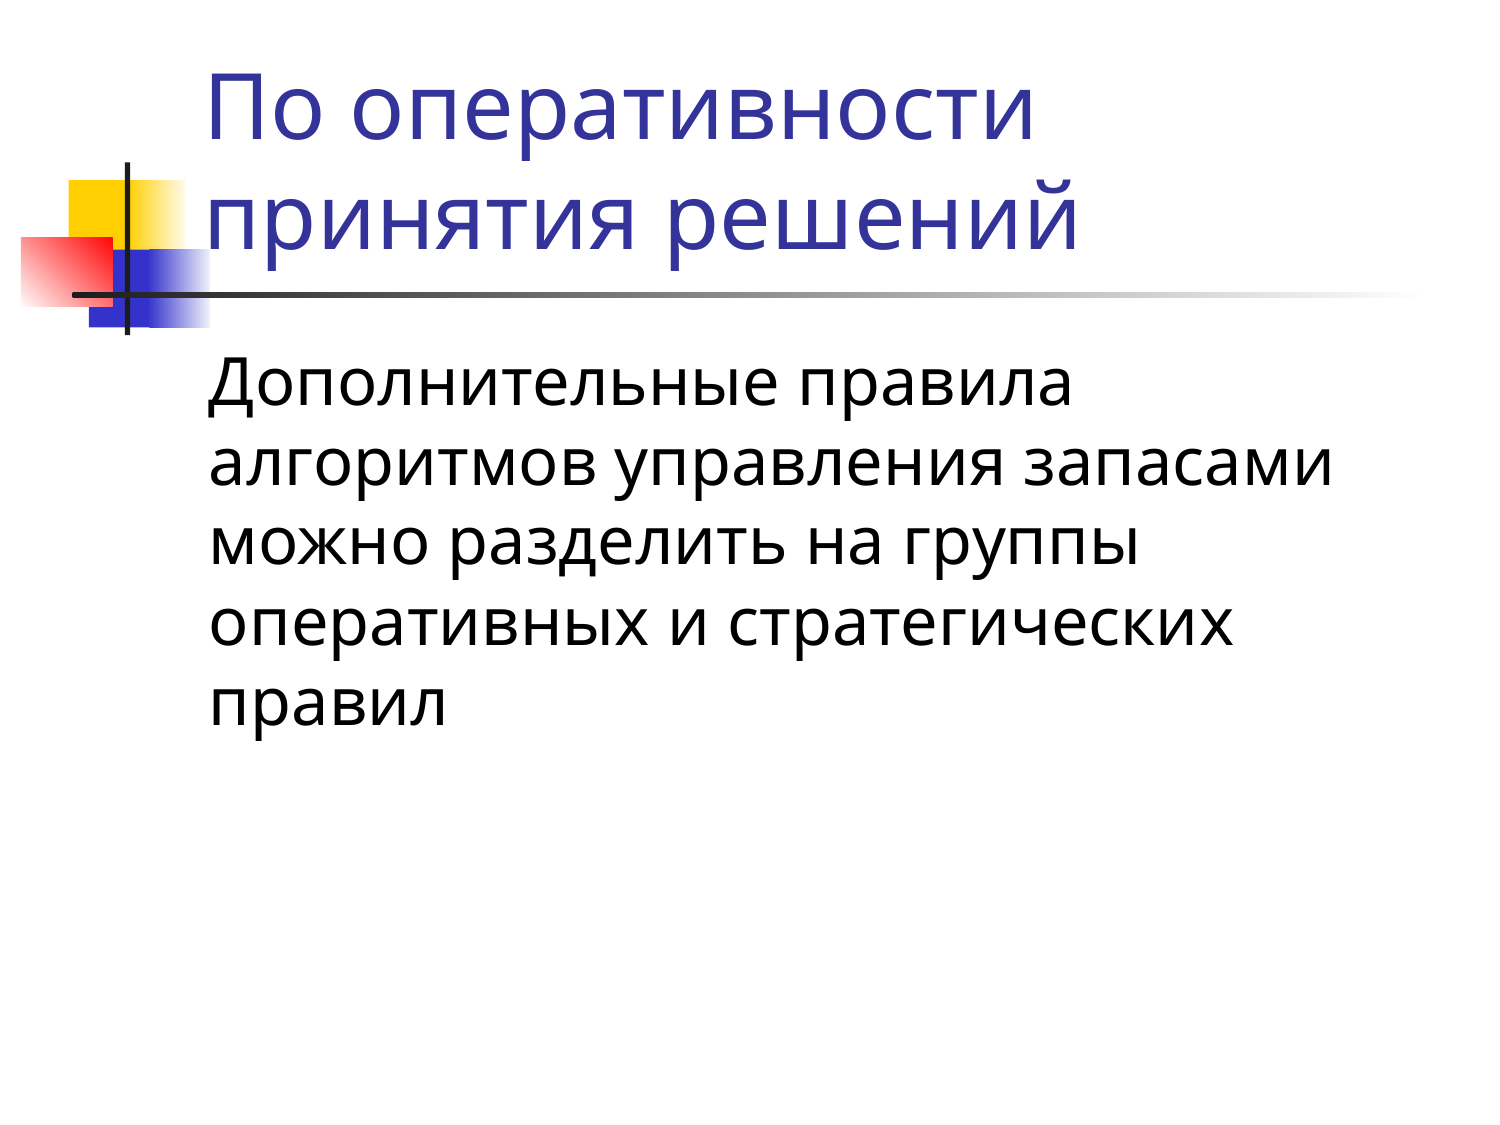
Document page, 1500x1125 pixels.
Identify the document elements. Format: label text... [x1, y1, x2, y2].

title По оперативности принятия решений [188, 35, 1468, 275]
list Дополнительные правила алгоритмов управления запасами можно разделить на группы оперативных и стратегических правил [193, 331, 1469, 1006]
